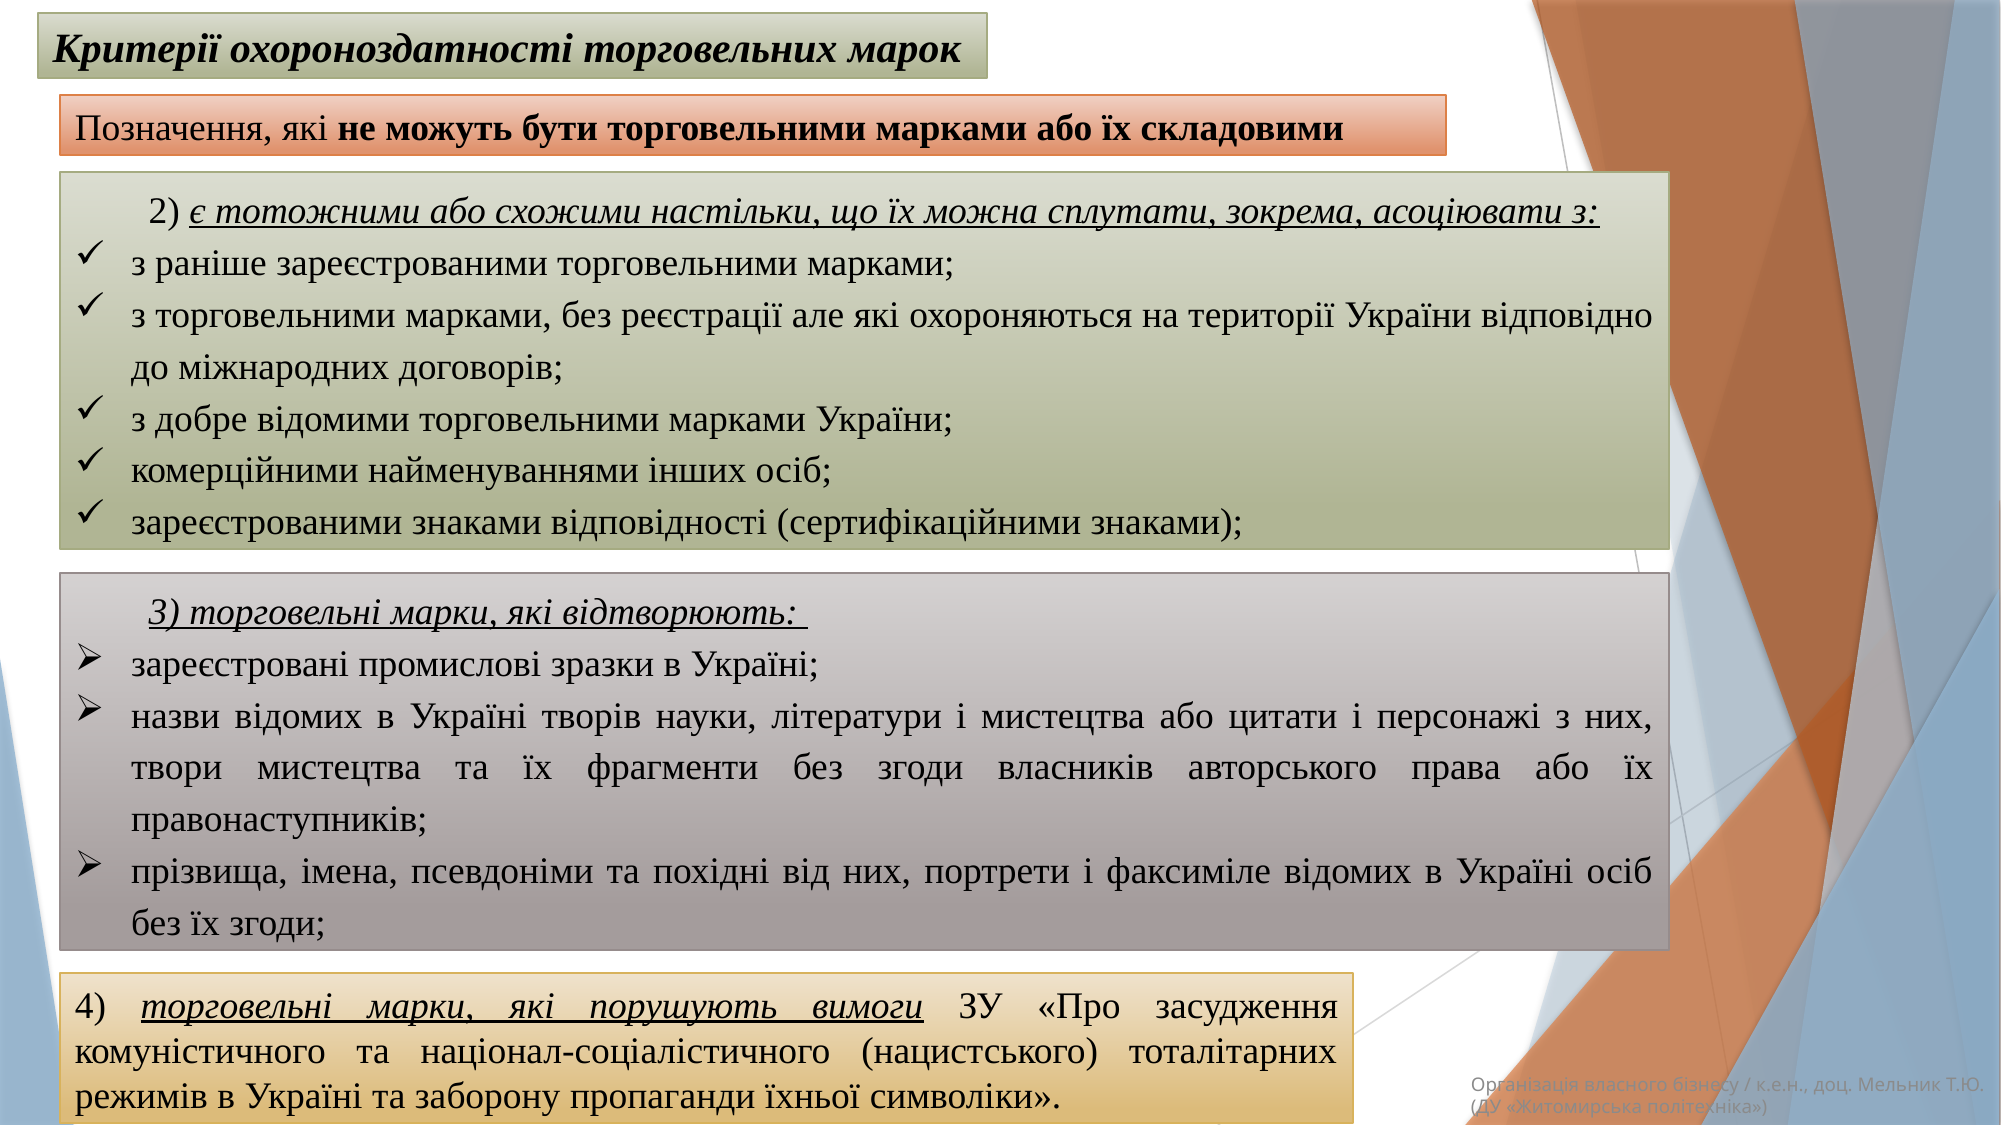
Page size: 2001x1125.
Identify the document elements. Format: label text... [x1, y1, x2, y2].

text_box 4) торговельні марки, які порушують вимоги ЗУ «Про засудження комуністичного та націонал-соціалістичного (нацистського) тоталітарних режимів в Україні та заборону пропаганди їхньої символіки». [59, 972, 1354, 1124]
text_box Критерії охороноздатності торговельних марок [37, 12, 988, 79]
text_box 2) є тотожними або схожими настільки, що їх можна сплутати, зокрема, асоціювати з: з раніше зареєстрованими торговельними марками; з торговельними марками, без реєстрації але які охороняються на території України відповідно до міжнародних договорів; з добре відомими торговельними марками України; комерційними найменуваннями інших осіб; зареєстрованими знаками відповідності (сертифікаційними знаками); [59, 171, 1670, 550]
text_box 3) торговельні марки, які відтворюють: зареєстровані промислові зразки в Україні; назви відомих в Україні творів науки, літератури і мистецтва або цитати і персонажі з них, твори мистецтва та їх фрагменти без згоди власників авторського права або їх правонаступників; прізвища, імена, псевдоніми та похідні від них, портрети і факсиміле відомих в Україні осіб без їх згоди; [59, 572, 1670, 951]
text_box Позначення, які не можуть бути торговельними марками або їх складовими [59, 94, 1447, 156]
footer Організація власного бізнесу / к.е.н., доц. Мельник Т.Ю. (ДУ «Житомирська політехніка») [1455, 1065, 2000, 1125]
